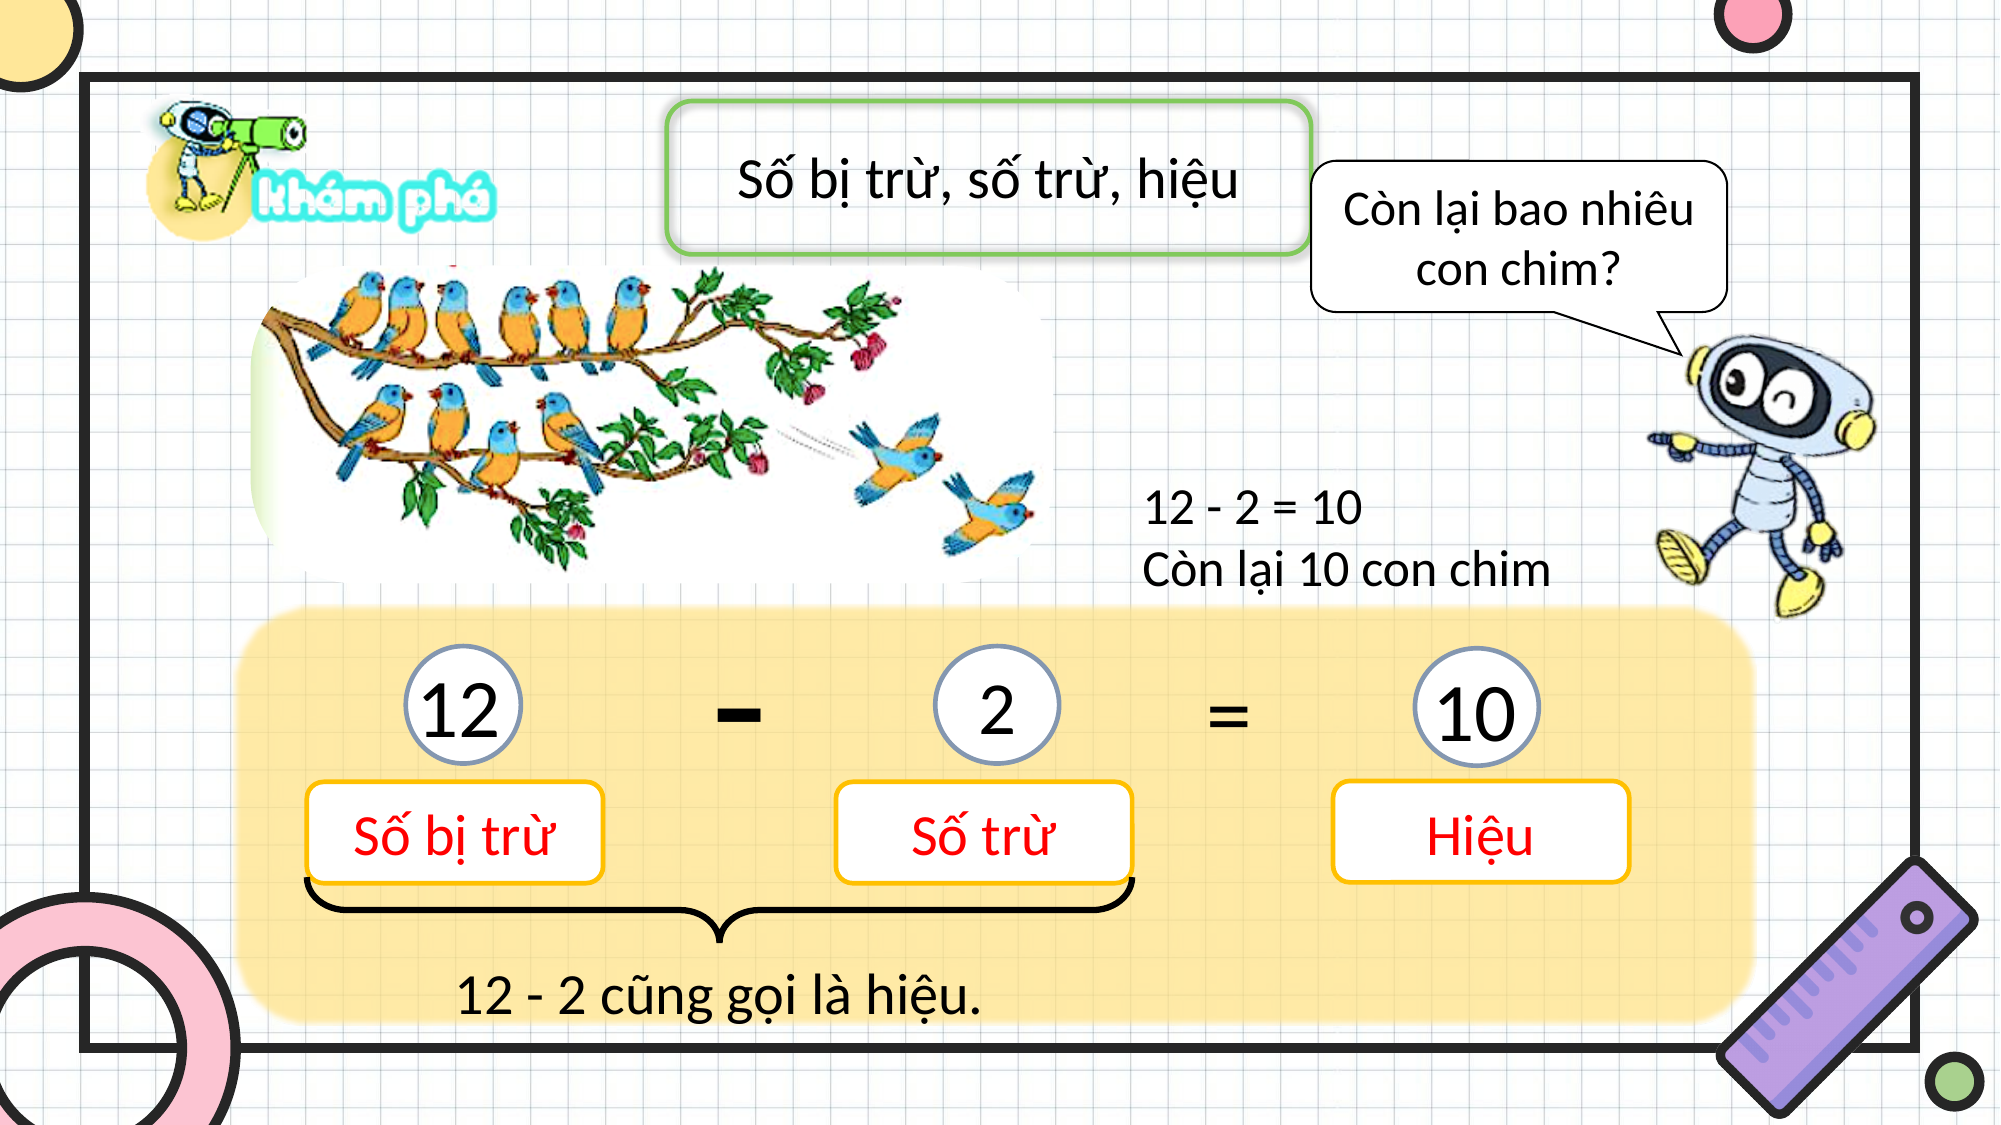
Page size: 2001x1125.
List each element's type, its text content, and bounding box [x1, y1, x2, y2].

text_box [516, 678, 522, 731]
text_box Hiệu [1332, 779, 1631, 884]
text_box [665, 99, 1313, 256]
text_box 12 - 2 = 10 Còn lại 10 con chim [1127, 464, 1616, 605]
text_box = [1132, 647, 1325, 772]
text_box Số bị trừ [305, 780, 605, 877]
picture [0, 957, 176, 1125]
text_box [306, 877, 1133, 944]
text_box - [643, 584, 836, 812]
text_box 2 [934, 645, 1061, 765]
text_box [1315, 303, 1616, 335]
text_box 12 - 2 cũng gọi là hiệu. [309, 949, 1130, 1034]
text_box 12 [401, 646, 516, 762]
text_box 10 [1412, 650, 1537, 766]
text_box [241, 612, 1749, 1018]
picture [90, 957, 176, 1043]
text_box [1317, 159, 1721, 168]
text_box Còn lại bao nhiêu con chim? [1311, 168, 1728, 303]
text_box Số trừ [834, 780, 1134, 877]
picture [0, 0, 2000, 1125]
